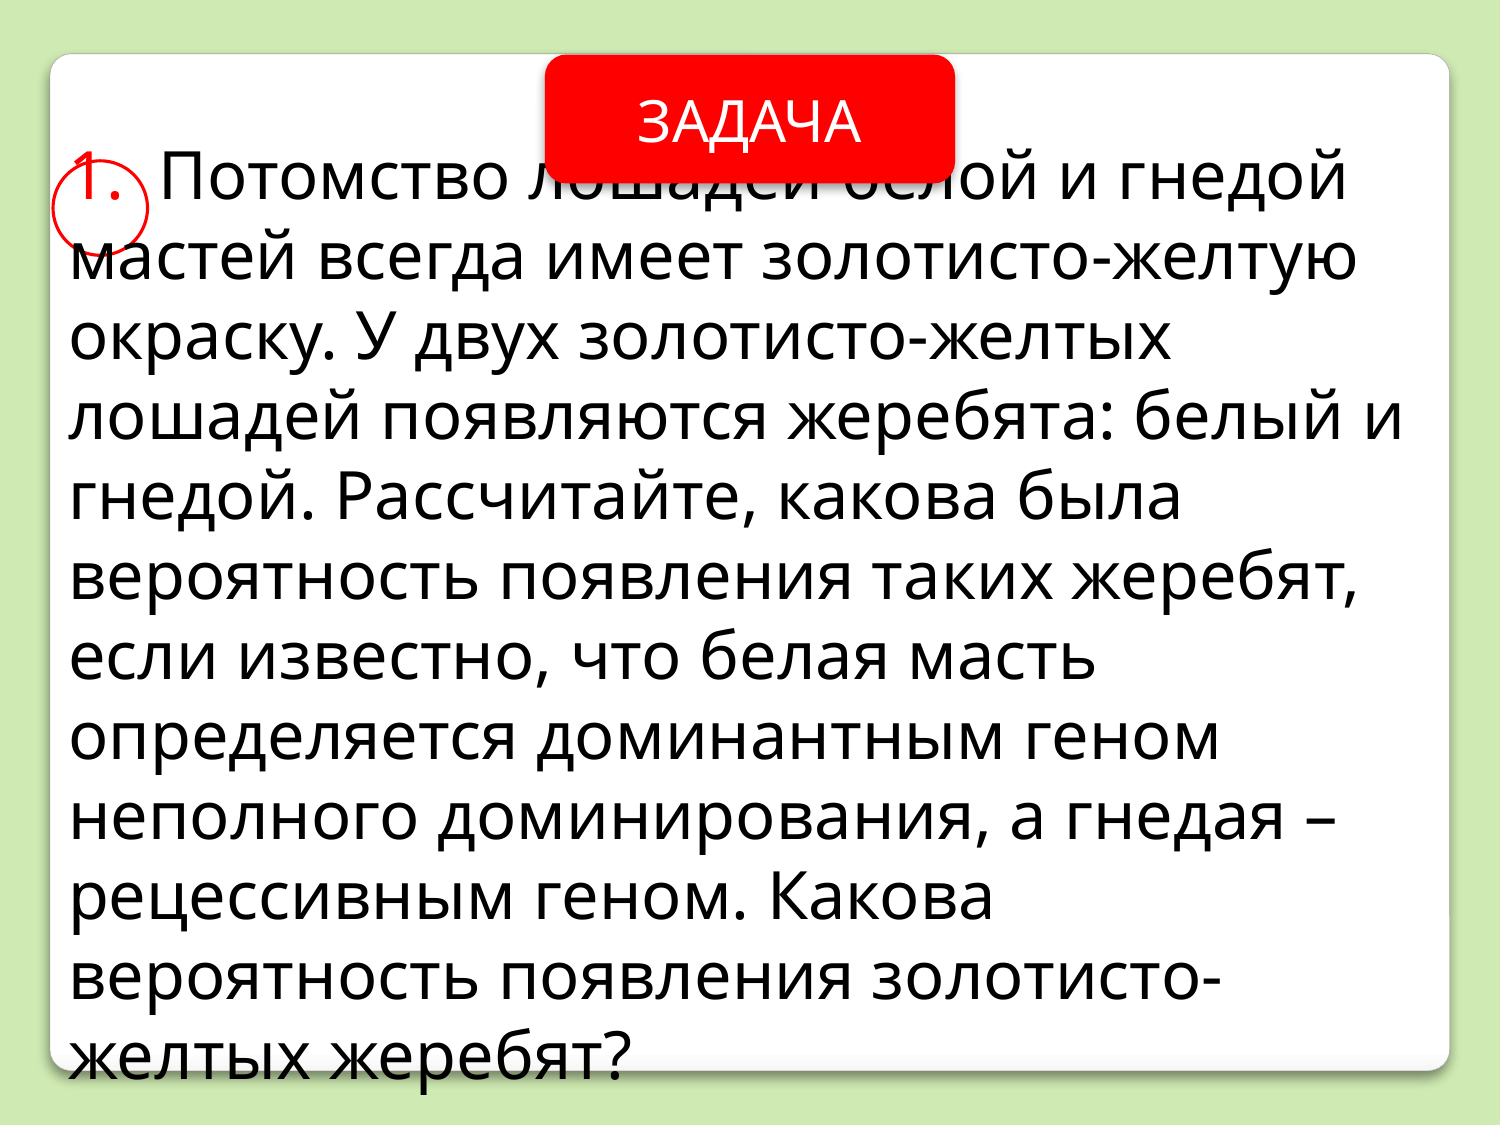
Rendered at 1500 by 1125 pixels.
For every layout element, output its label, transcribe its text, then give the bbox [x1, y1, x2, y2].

text_box ЗАДАЧА [544, 54, 956, 184]
text_box [49, 189, 53, 227]
text_box 1. Потомство лошадей белой и гнедой мастей всегда имеет золотисто-желтую окраску. У двух золотисто-желтых лошадей появляются жеребята: белый и гнедой. Рассчитайте, какова была вероятность появления таких жеребят, если известно, что белая масть определяется доминантным геном неполного доминирования, а гнедая – рецессивным геном. Какова вероятность появления золотисто-желтых жеребят? [53, 125, 1459, 1100]
